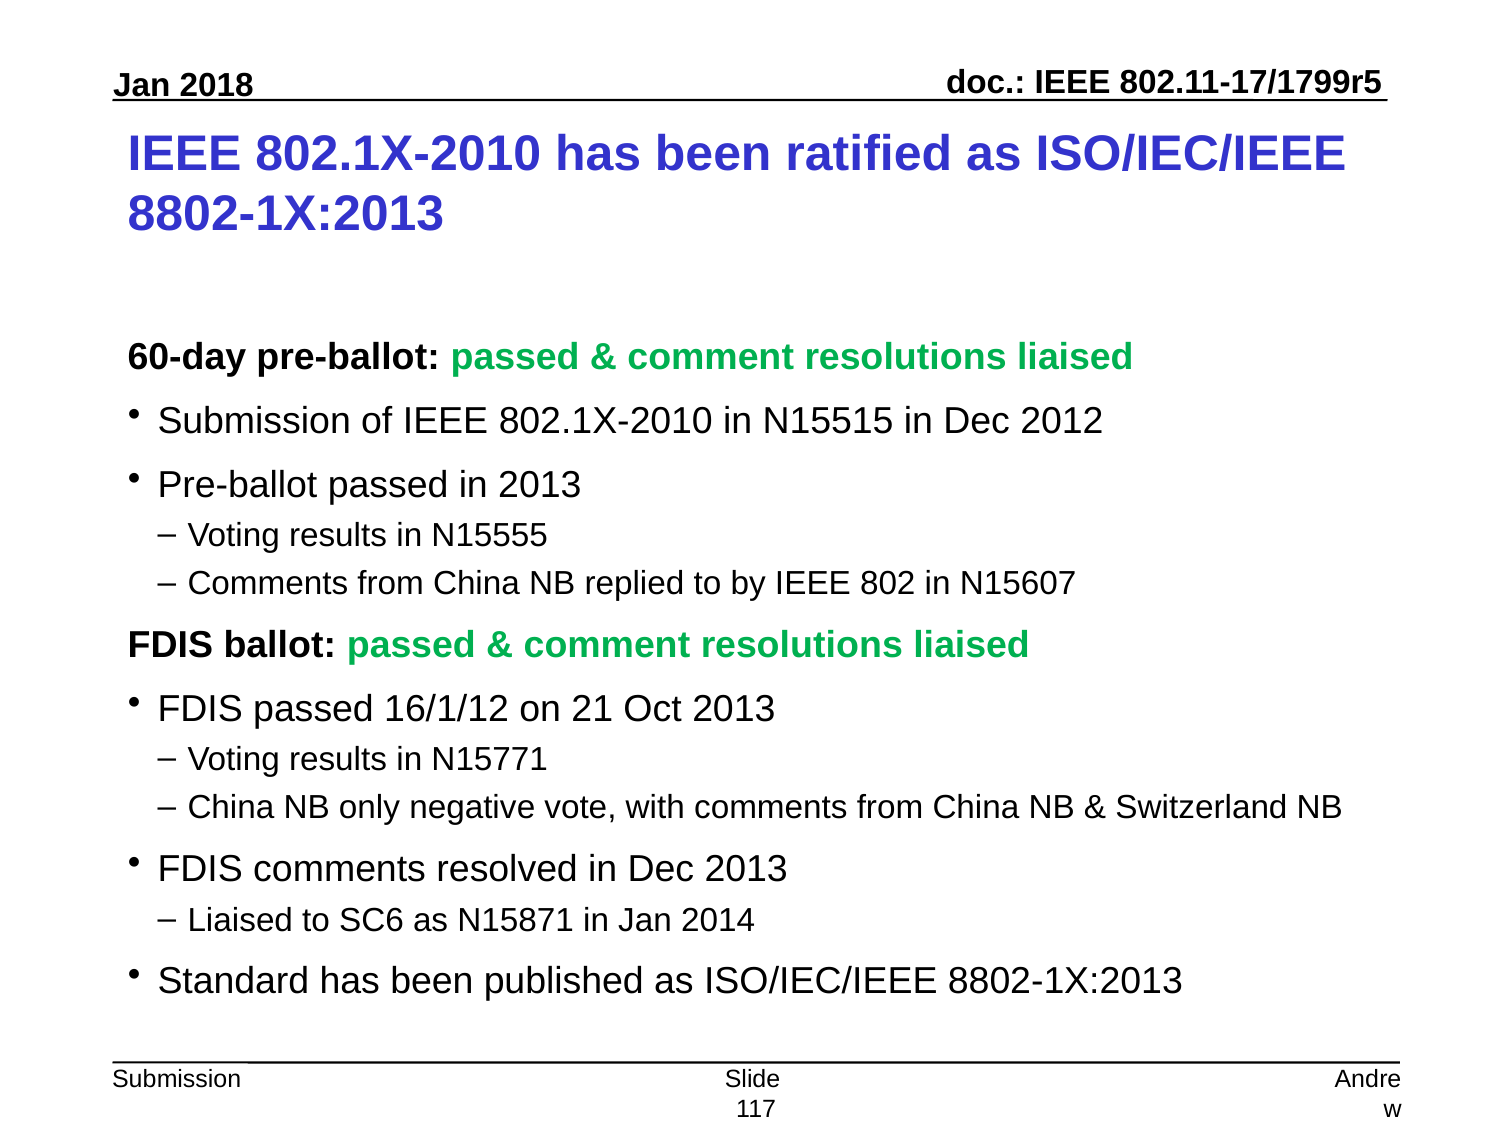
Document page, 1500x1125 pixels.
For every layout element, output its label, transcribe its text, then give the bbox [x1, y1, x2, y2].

title IEEE 802.1X-2010 has been ratified as ISO/IEC/IEEE 8802-1X:2013 [112, 112, 1388, 288]
list 60-day pre-ballot: passed & comment resolutions liaised Submission of IEEE 802.1X-2010 in N15515 in Dec 2012 Pre-ballot passed in 2013 Voting results in N15555 Comments from China NB replied to by IEEE 802 in N15607 FDIS ballot: passed & comment resolutions liaised FDIS passed 16/1/12 on 21 Oct 2013 Voting results in N15771 China NB only negative vote, with comments from China NB & Switzerland NB FDIS comments resolved in Dec 2013 Liaised to SC6 as N15871 in Jan 2014 Standard has been published as ISO/IEC/IEEE 8802-1X:2013 [112, 324, 1388, 1000]
slide_number Slide 117 [709, 1061, 803, 1093]
footer Andrew Myles, Cisco [1320, 1061, 1402, 1093]
